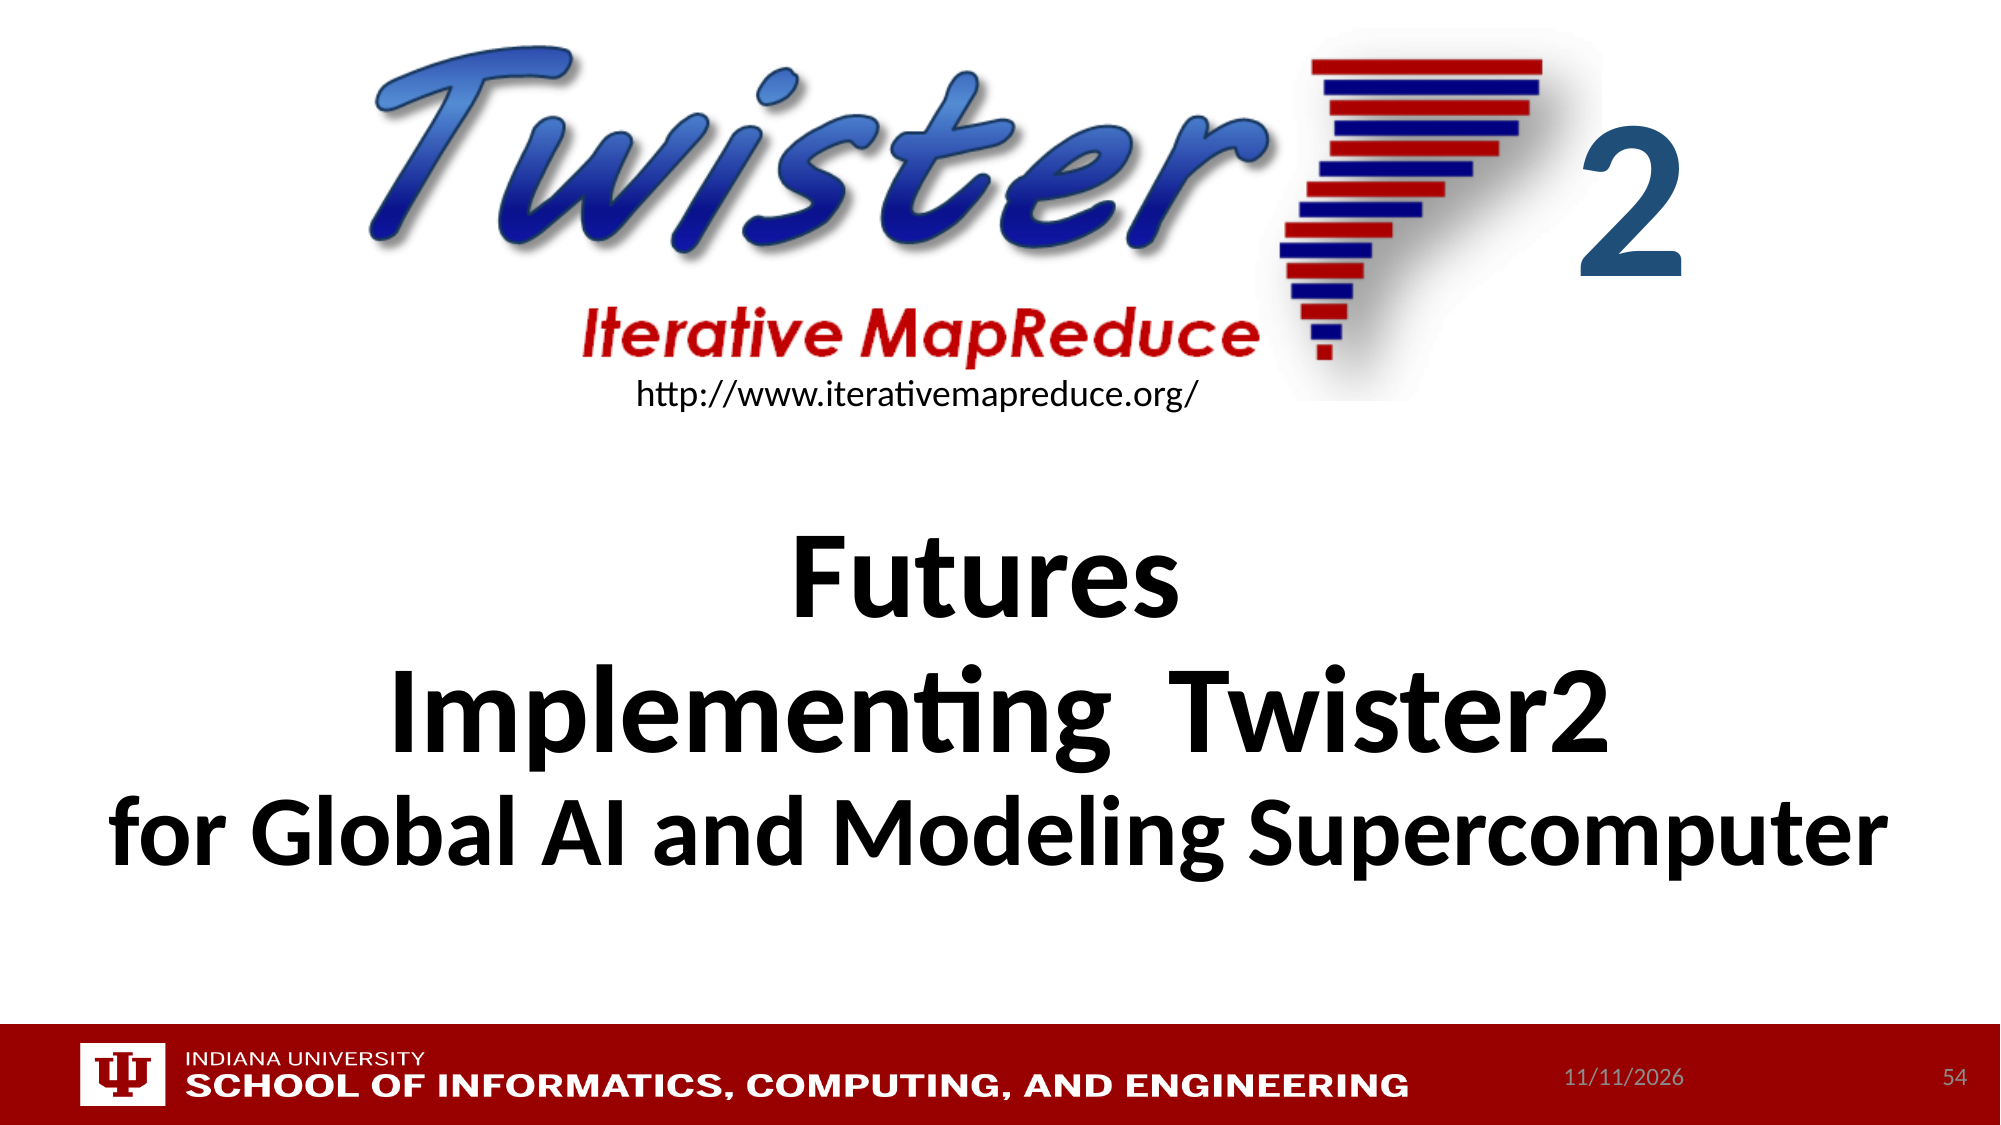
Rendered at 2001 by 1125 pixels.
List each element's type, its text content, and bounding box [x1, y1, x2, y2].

slide_number 54 [1803, 1045, 1983, 1105]
picture [0, 1024, 2000, 1125]
title Futures Implementing Twister2 for Global AI and Modeling Supercomputer [0, 230, 2000, 895]
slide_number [1548, 1045, 1761, 1105]
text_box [307, 22, 1818, 423]
